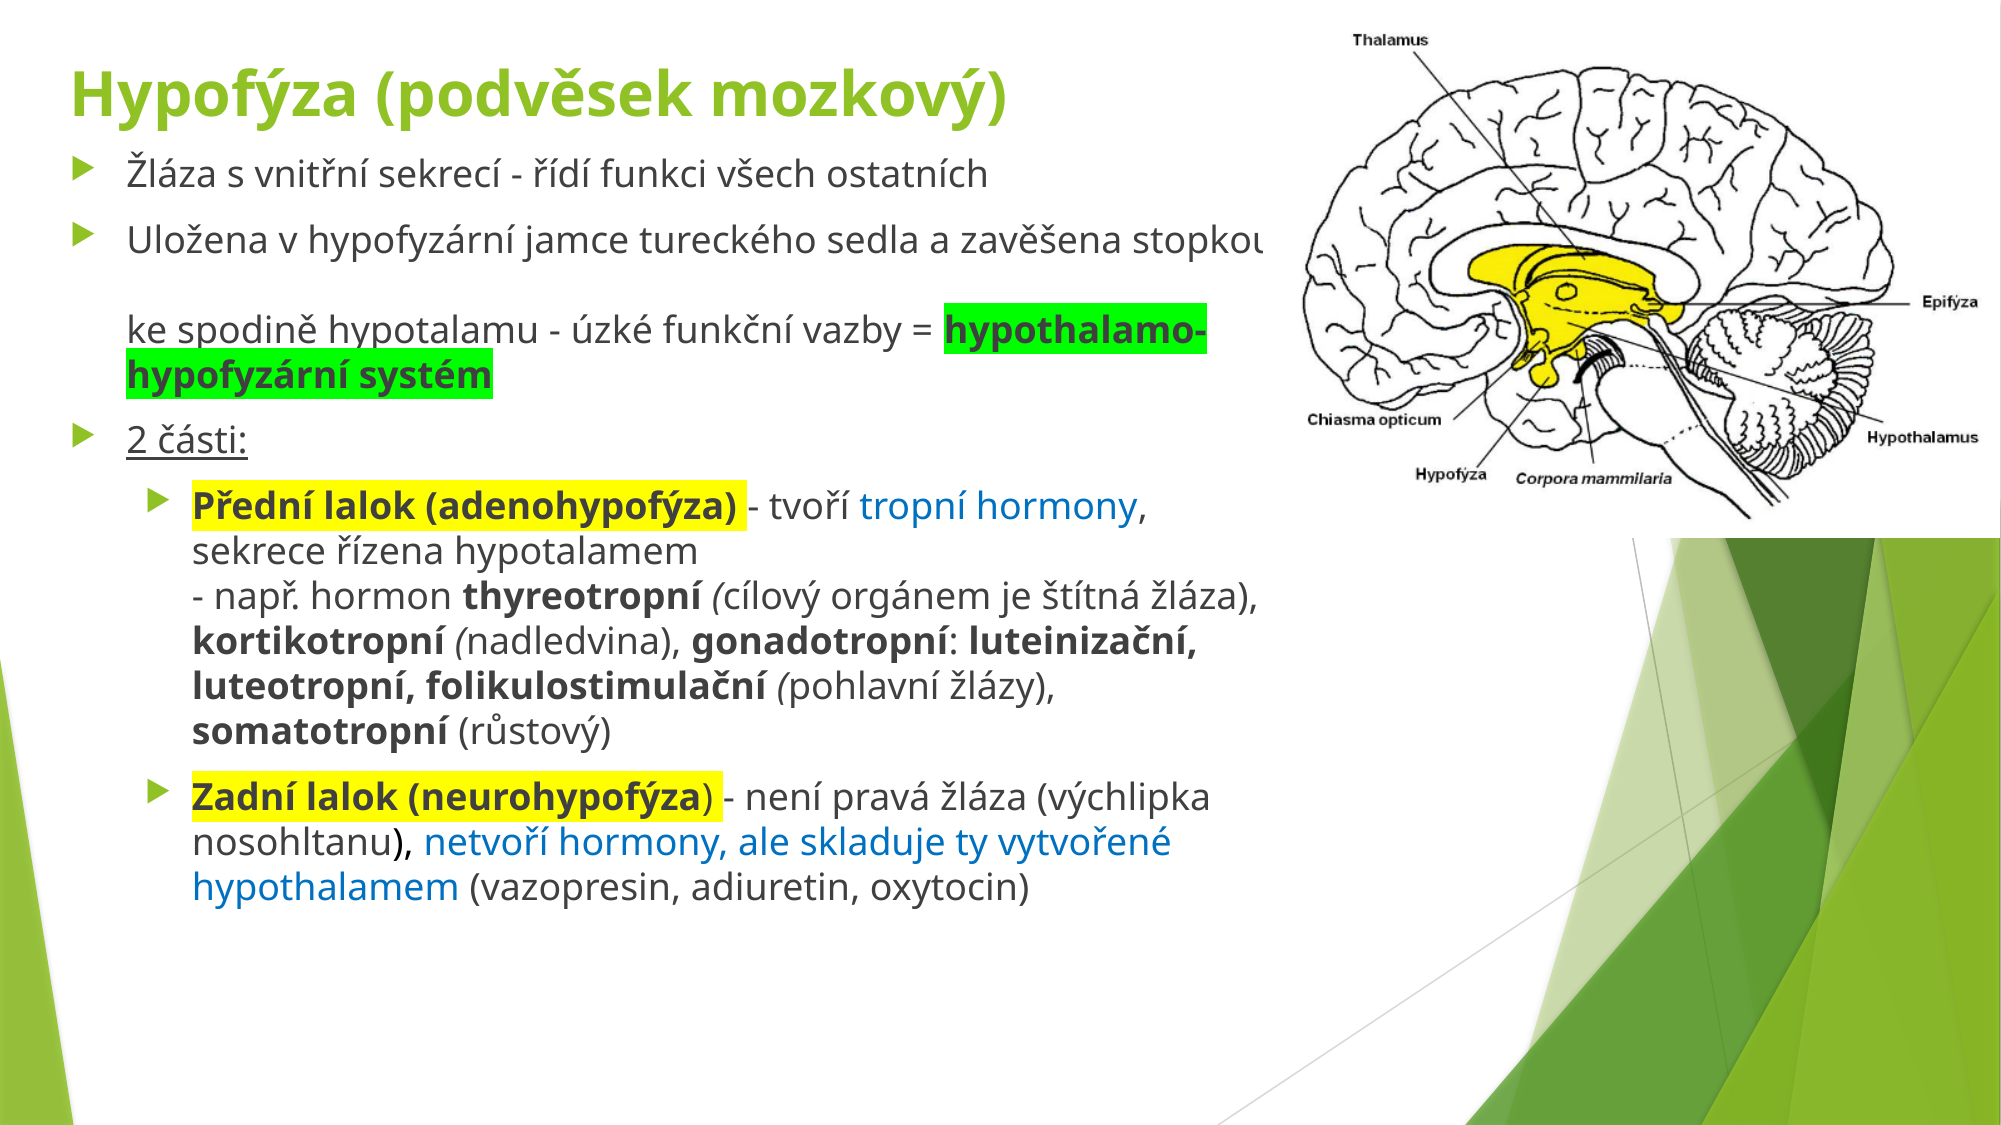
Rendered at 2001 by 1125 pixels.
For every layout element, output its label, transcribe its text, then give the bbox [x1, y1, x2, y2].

list Hypofýza (podvěsek mozkový) Žláza s vnitřní sekrecí - řídí funkci všech ostatních Uložena v hypofyzární jamce tureckého sedla a zavěšena stopkou ke spodině hypotalamu - úzké funkční vazby = hypothalamo-hypofyzární systém 2 části: Přední lalok (adenohypofýza) - tvoří tropní hormony, sekrece řízena hypotalamem - např. hormon thyreotropní (cílový orgánem je štítná žláza), kortikotropní (nadledvina), gonadotropní: luteinizační, luteotropní, folikulostimulační (pohlavní žlázy), somatotropní (růstový) Zadní lalok (neurohypofýza) - není pravá žláza (výchlipka nosohltanu), netvoří hormony, ale skladuje ty vytvořené hypothalamem (vazopresin, adiuretin, oxytocin) [54, 46, 1300, 1083]
picture [1262, 0, 2000, 539]
